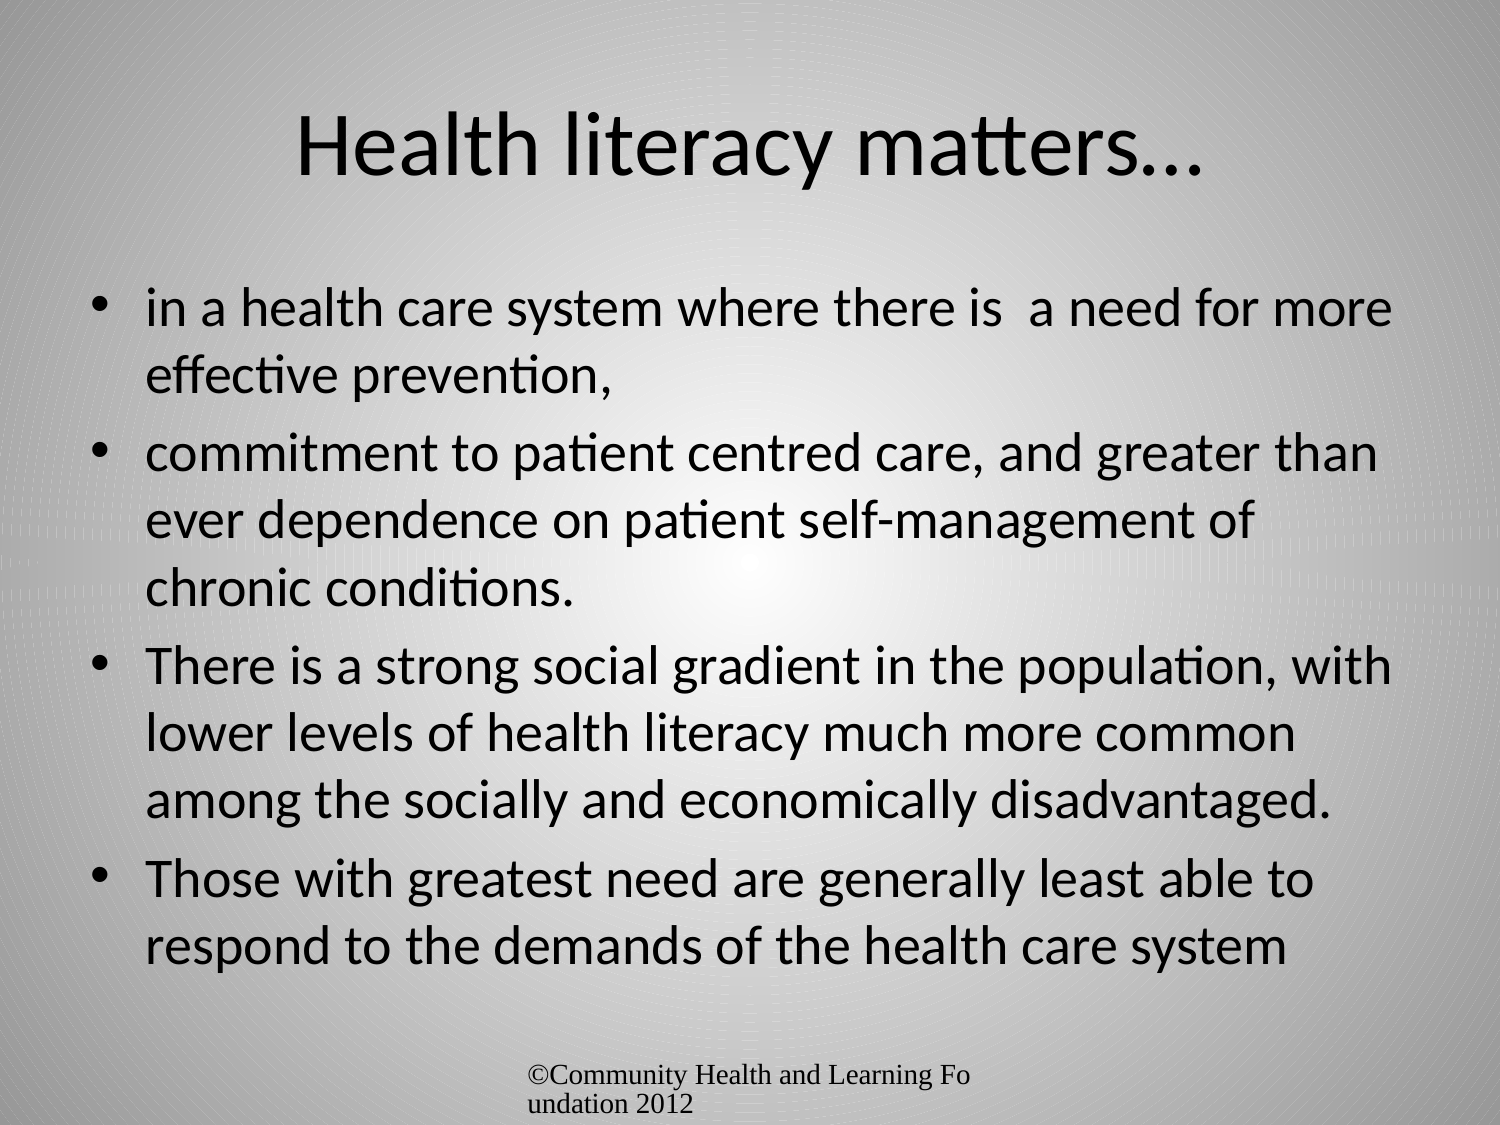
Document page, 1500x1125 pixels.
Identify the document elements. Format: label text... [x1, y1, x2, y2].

footer ©Community Health and Learning Foundation 2012 [512, 1042, 988, 1103]
list in a health care system where there is a need for more effective prevention, commitment to patient centred care, and greater than ever dependence on patient self-management of chronic conditions. There is a strong social gradient in the population, with lower levels of health literacy much more common among the socially and economically disadvantaged. Those with greatest need are generally least able to respond to the demands of the health care system [75, 262, 1425, 1005]
title Health literacy matters… [75, 45, 1425, 233]
